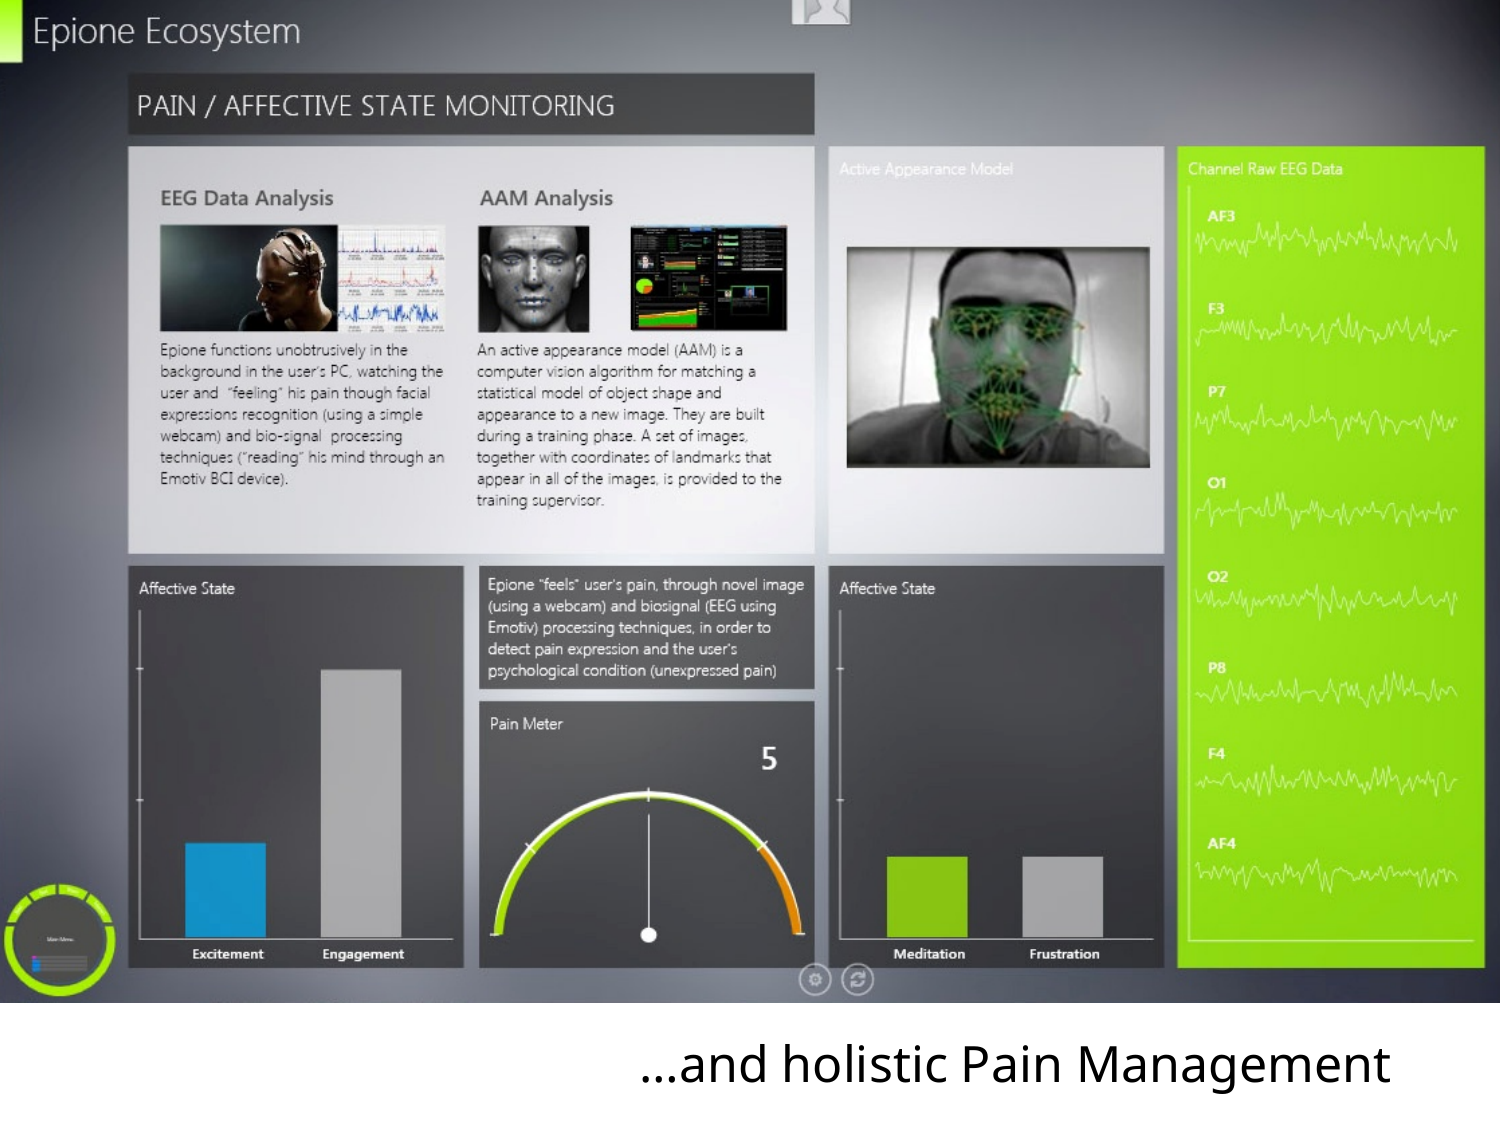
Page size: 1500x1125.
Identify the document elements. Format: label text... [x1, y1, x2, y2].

text_box …and holistic Pain Management [624, 1024, 1463, 1100]
picture [0, 0, 1500, 1003]
